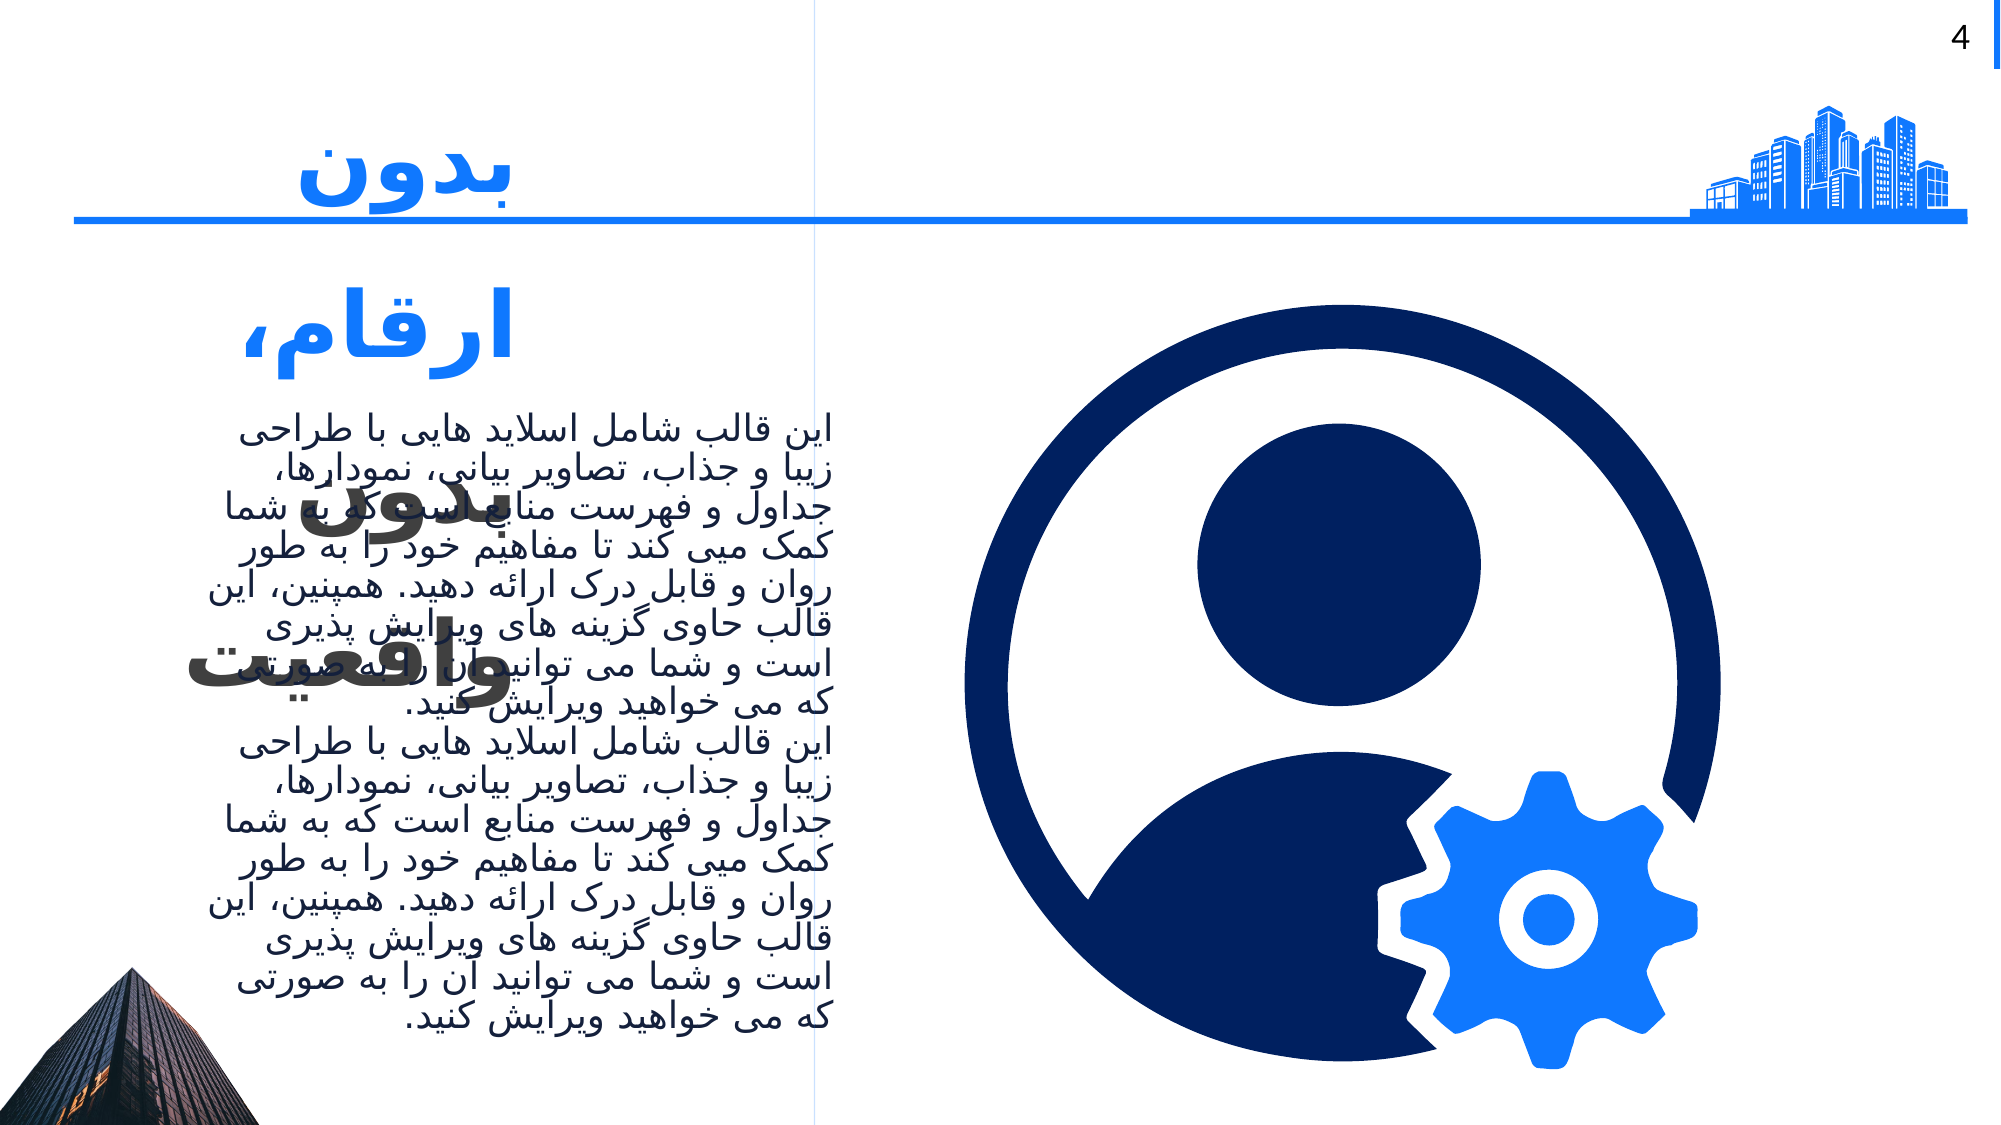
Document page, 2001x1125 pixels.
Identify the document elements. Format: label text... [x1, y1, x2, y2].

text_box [933, 263, 1759, 1072]
text_box این قالب شامل اسلاید هایی با طراحی زیبا و جذاب، تصاویر بیانی، نمودارها، جداول و فهرست منابع است که به شما کمک میی کند تا مفاهیم خود را به طور روان و قابل درک ارائه دهید. همپنین، این قالب حاوی گزینه های ویرایش پذیری است و شما می توانید آن را به صورتی که می خواهید ویرایش کنید. این قالب شامل اسلاید هایی با طراحی زیبا و جذاب، تصاویر بیانی، نمودارها، جداول و فهرست منابع است که به شما کمک میی کند تا مفاهیم خود را به طور روان و قابل درک ارائه دهید. همپنین، این قالب حاوی گزینه های ویرایش پذیری است و شما می توانید آن را به صورتی که می خواهید ویرایش کنید. [185, 401, 813, 1044]
text_box بدون ارقام، بدون واقعیت [101, 37, 534, 416]
text_box این قالب شامل اسلاید هایی با طراحی زیبا و جذاب، تصاویر بیانی، نمودارها، جداول و فهرست منابع است که به شما کمک میی کند تا مفاهیم خود را به طور روان و قابل درک ارائه دهید. همپنین، این قالب حاوی گزینه های ویرایش پذیری است و شما می توانید آن را به صورتی که می خواهید ویرایش کنید. این قالب شامل اسلاید هایی با طراحی زیبا و جذاب، تصاویر بیانی، نمودارها، جداول و فهرست منابع است که به شما کمک میی کند تا مفاهیم خود را به طور روان و قابل درک ارائه دهید. همپنین، این قالب حاوی گزینه های ویرایش پذیری است و شما می توانید آن را به صورتی که می خواهید ویرایش کنید. [816, 401, 849, 1044]
